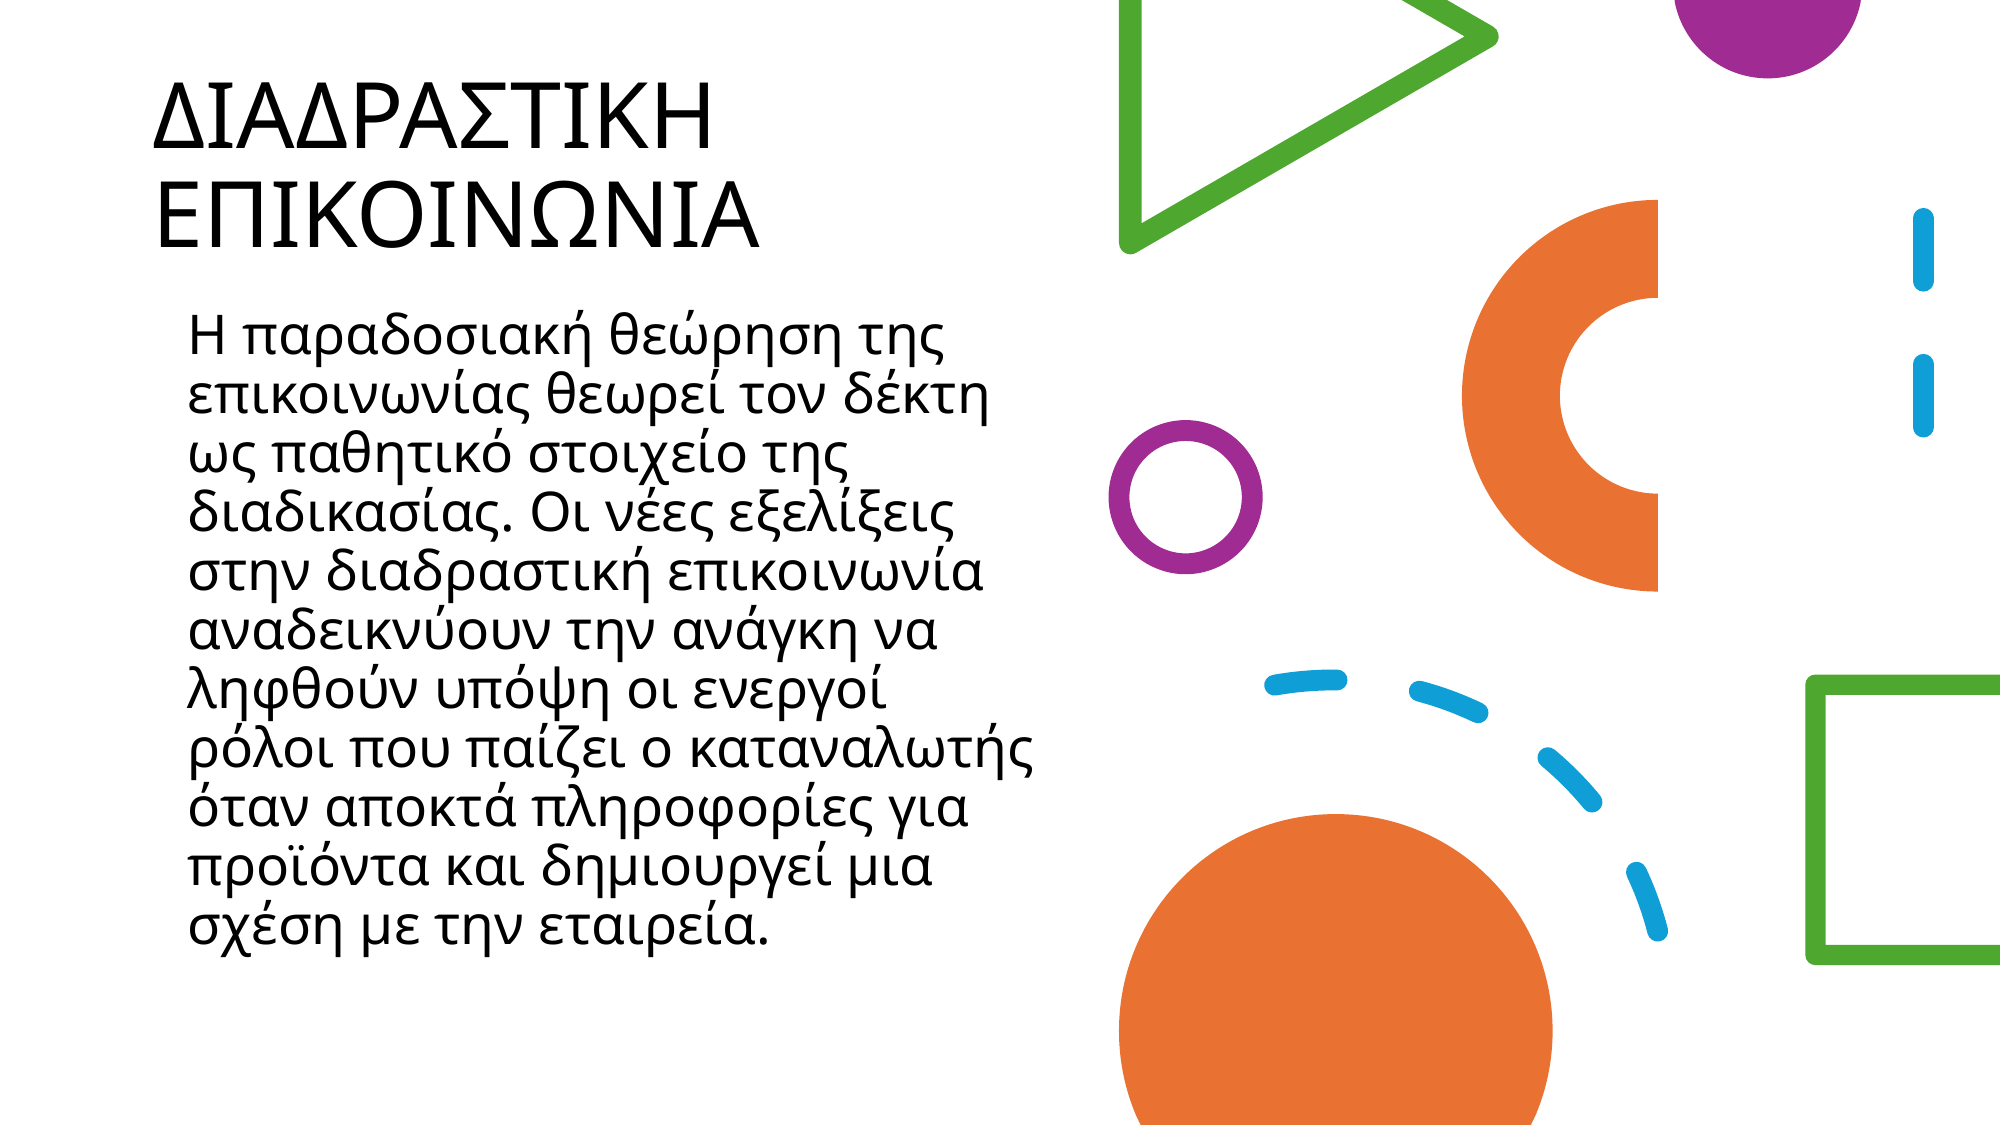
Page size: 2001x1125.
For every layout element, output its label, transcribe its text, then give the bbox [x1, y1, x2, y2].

text_box [1273, 678, 1665, 977]
text_box [1673, 0, 1863, 80]
title ΔΙΑΔΡΑΣΤΙΚΗ ΕΠΙΚΟΙΝΩΝΙΑ [137, 59, 1050, 278]
text_box [1117, 812, 1555, 1125]
text_box [1805, 674, 2000, 966]
text_box [0, 0, 2000, 1125]
list Η παραδοσιακή θεώρηση της επικοινωνίας θεωρεί τον δέκτη ως παθητικό στοιχείο της διαδικασίας. Οι νέες εξελίξεις στην διαδραστική επικοινωνία αναδεικνύουν την ανάγκη να ληφθούν υπόψη οι ενεργοί ρόλοι που παίζει ο καταναλωτής όταν αποκτά πληροφορίες για προϊόντα και δημιουργεί μια σχέση με την εταιρεία. [137, 299, 1050, 1014]
text_box [1117, 428, 1254, 566]
text_box [1118, 0, 1499, 255]
text_box [1460, 198, 1660, 594]
